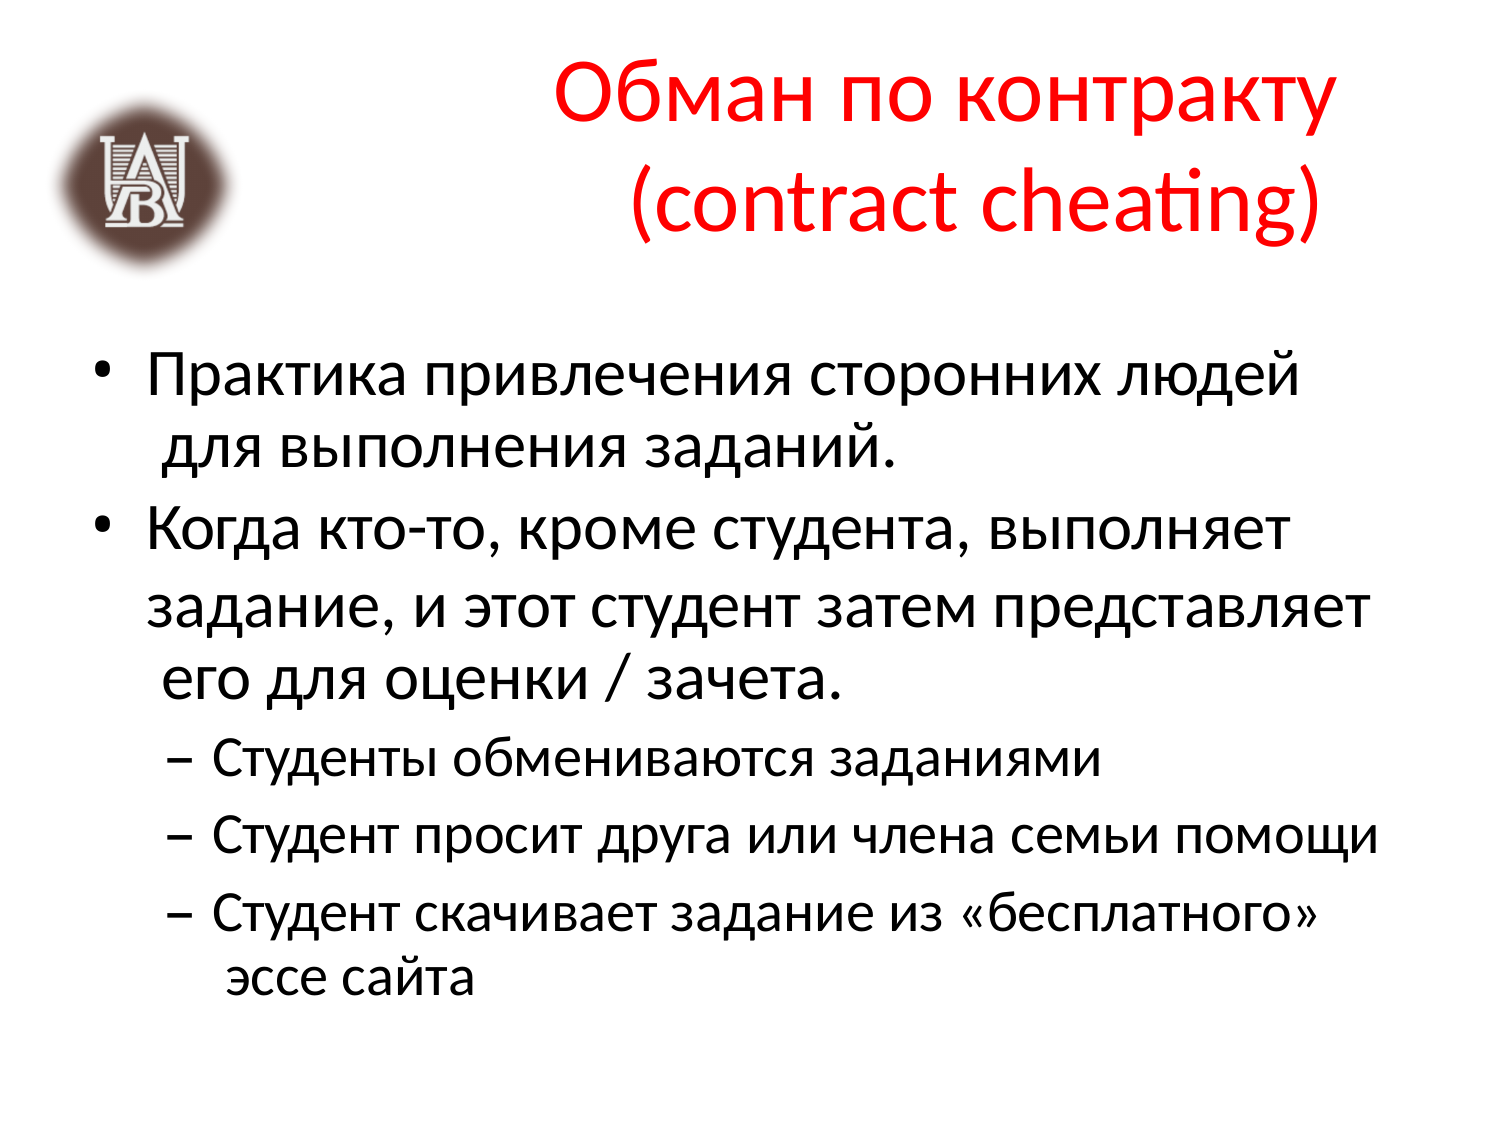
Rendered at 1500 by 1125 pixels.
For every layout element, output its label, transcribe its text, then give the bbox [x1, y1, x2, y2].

picture [42, 86, 247, 284]
text_box Практика привлечения сторонних людей для выполнения заданий. Когда кто-то, кроме студента, выполняет задание, и этот студент затем представляет его для оценки / зачета. Студенты обмениваются заданиями Студент просит друга или члена семьи помощи Студент скачивает задание из «бесплатного» эссе сайта [87, 324, 1390, 1007]
title Обман по контракту (contract cheating) [375, 27, 1425, 250]
